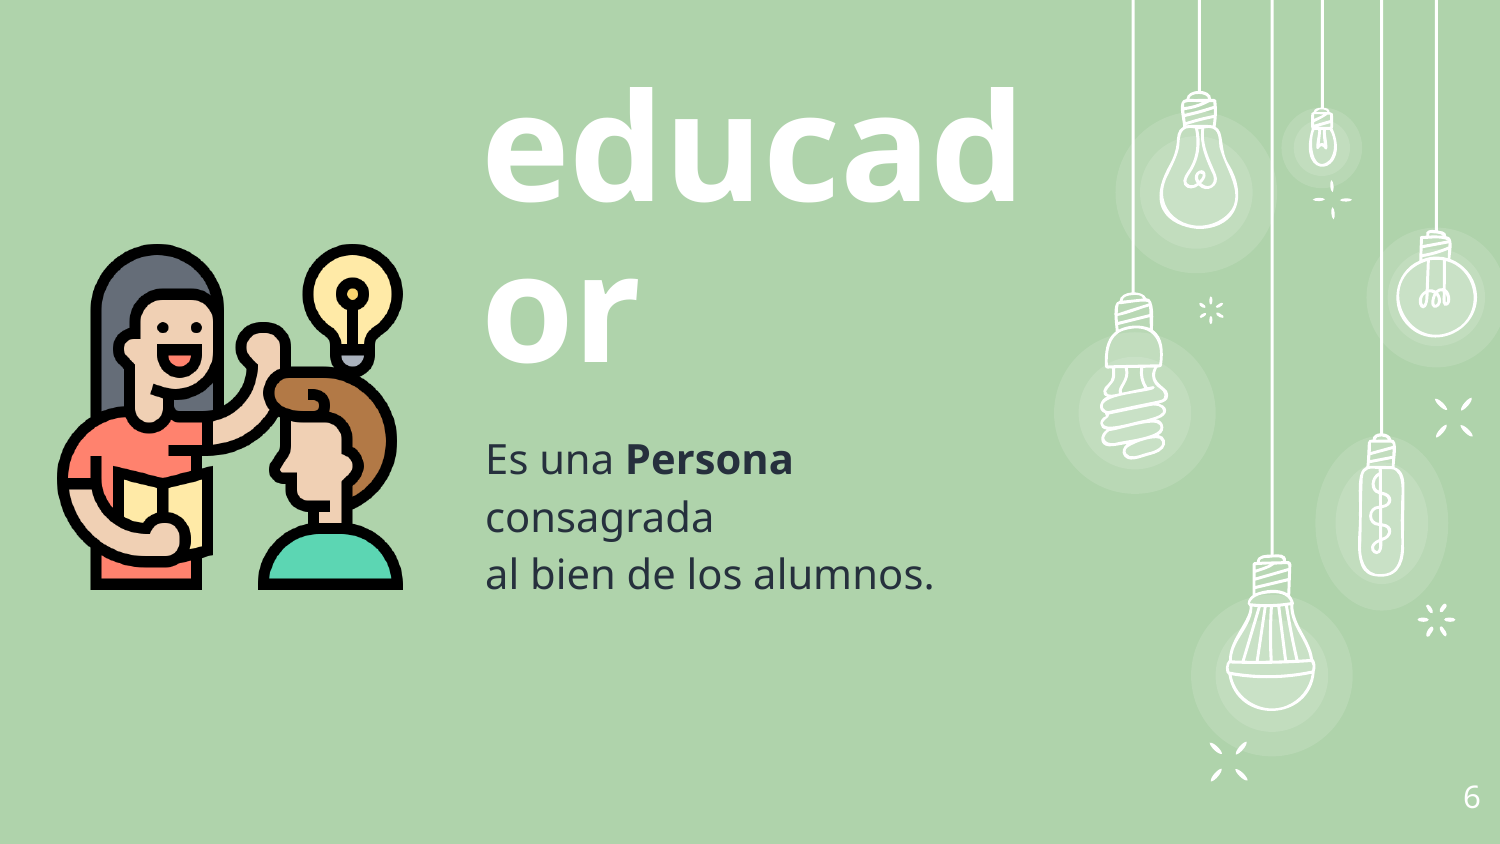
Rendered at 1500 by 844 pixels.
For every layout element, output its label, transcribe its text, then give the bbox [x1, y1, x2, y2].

title educador [481, 205, 1071, 396]
subtitle Es una Persona consagrada al bien de los alumnos. [485, 425, 981, 584]
slide_number 6 [1426, 766, 1482, 832]
picture [51, 238, 408, 595]
